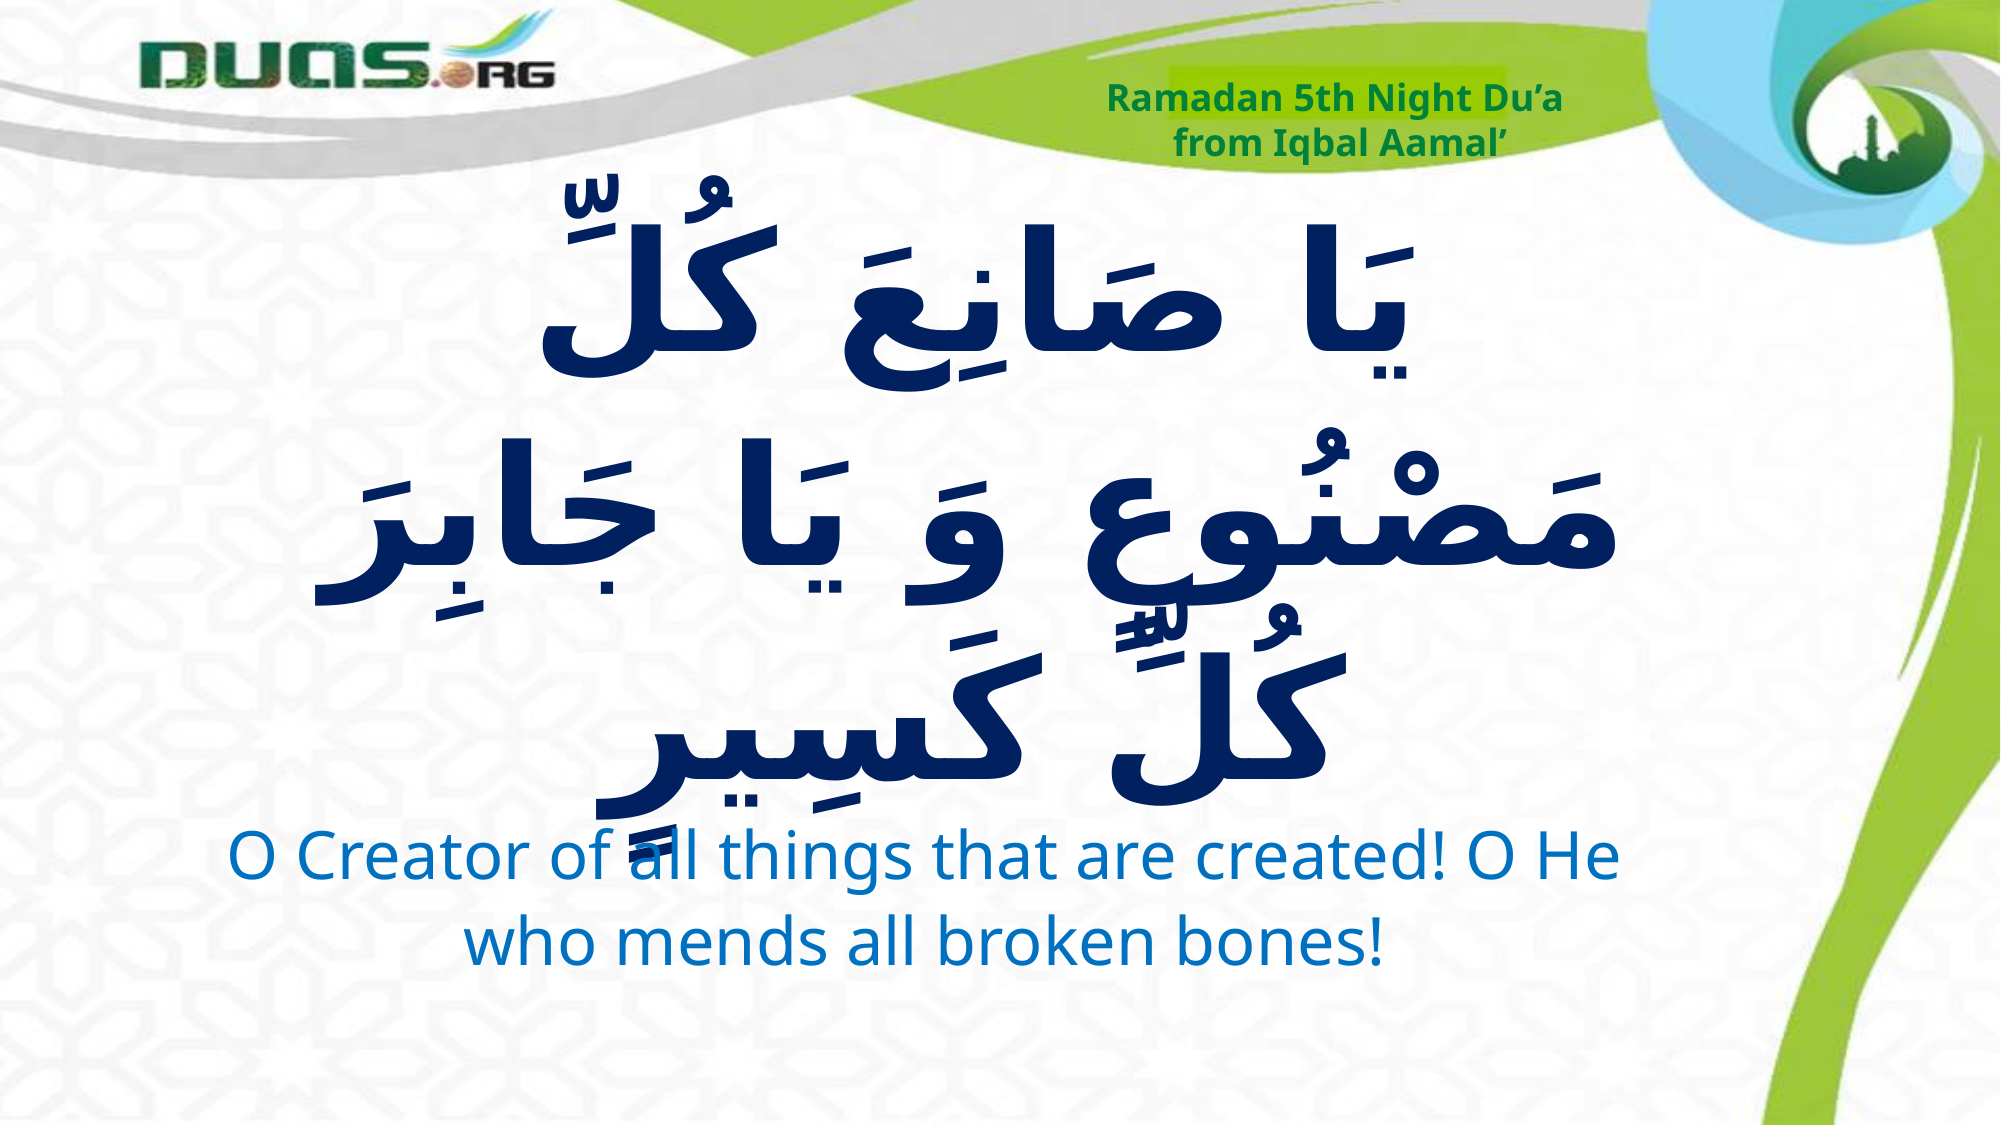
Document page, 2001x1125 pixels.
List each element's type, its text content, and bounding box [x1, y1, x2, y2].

title يَا صَانِعَ كُلِّ مَصْنُوعٍ وَ يَا جَابِرَ كُلِّ كَسِيرٍ [225, 371, 1725, 613]
subtitle O Creator of all things that are created! O He who mends all broken bones! [174, 800, 1675, 1088]
text_box Ramadan 5th Night Du’a from Iqbal Aamal’ [1091, 66, 1590, 171]
picture [0, 0, 2001, 1125]
